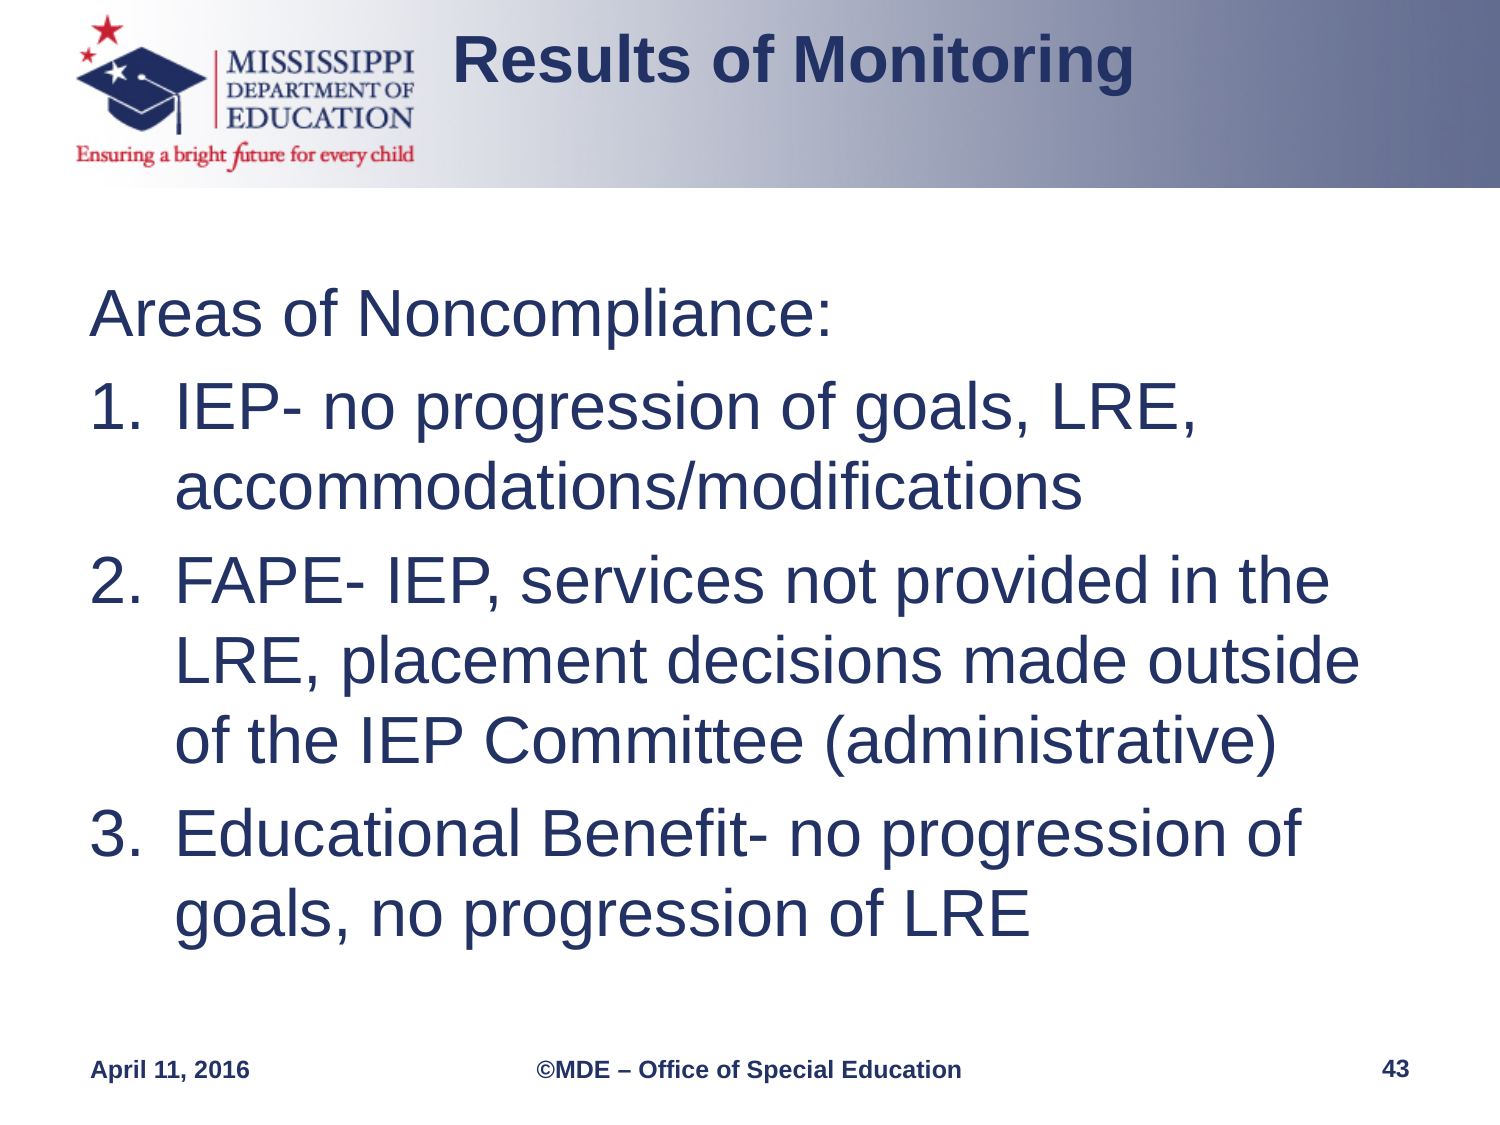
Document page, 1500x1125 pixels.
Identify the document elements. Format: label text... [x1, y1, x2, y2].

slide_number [75, 1027, 425, 1110]
list Results of Monitoring [437, 8, 1400, 184]
slide_number 43 [1074, 1026, 1425, 1109]
footer ©MDE – Office of Special Education [512, 1027, 988, 1110]
list Areas of Noncompliance: IEP- no progression of goals, LRE, accommodations/modifications FAPE- IEP, services not provided in the LRE, placement decisions made outside of the IEP Committee (administrative) Educational Benefit- no progression of goals, no progression of LRE [75, 262, 1425, 1005]
picture [0, 0, 1500, 188]
